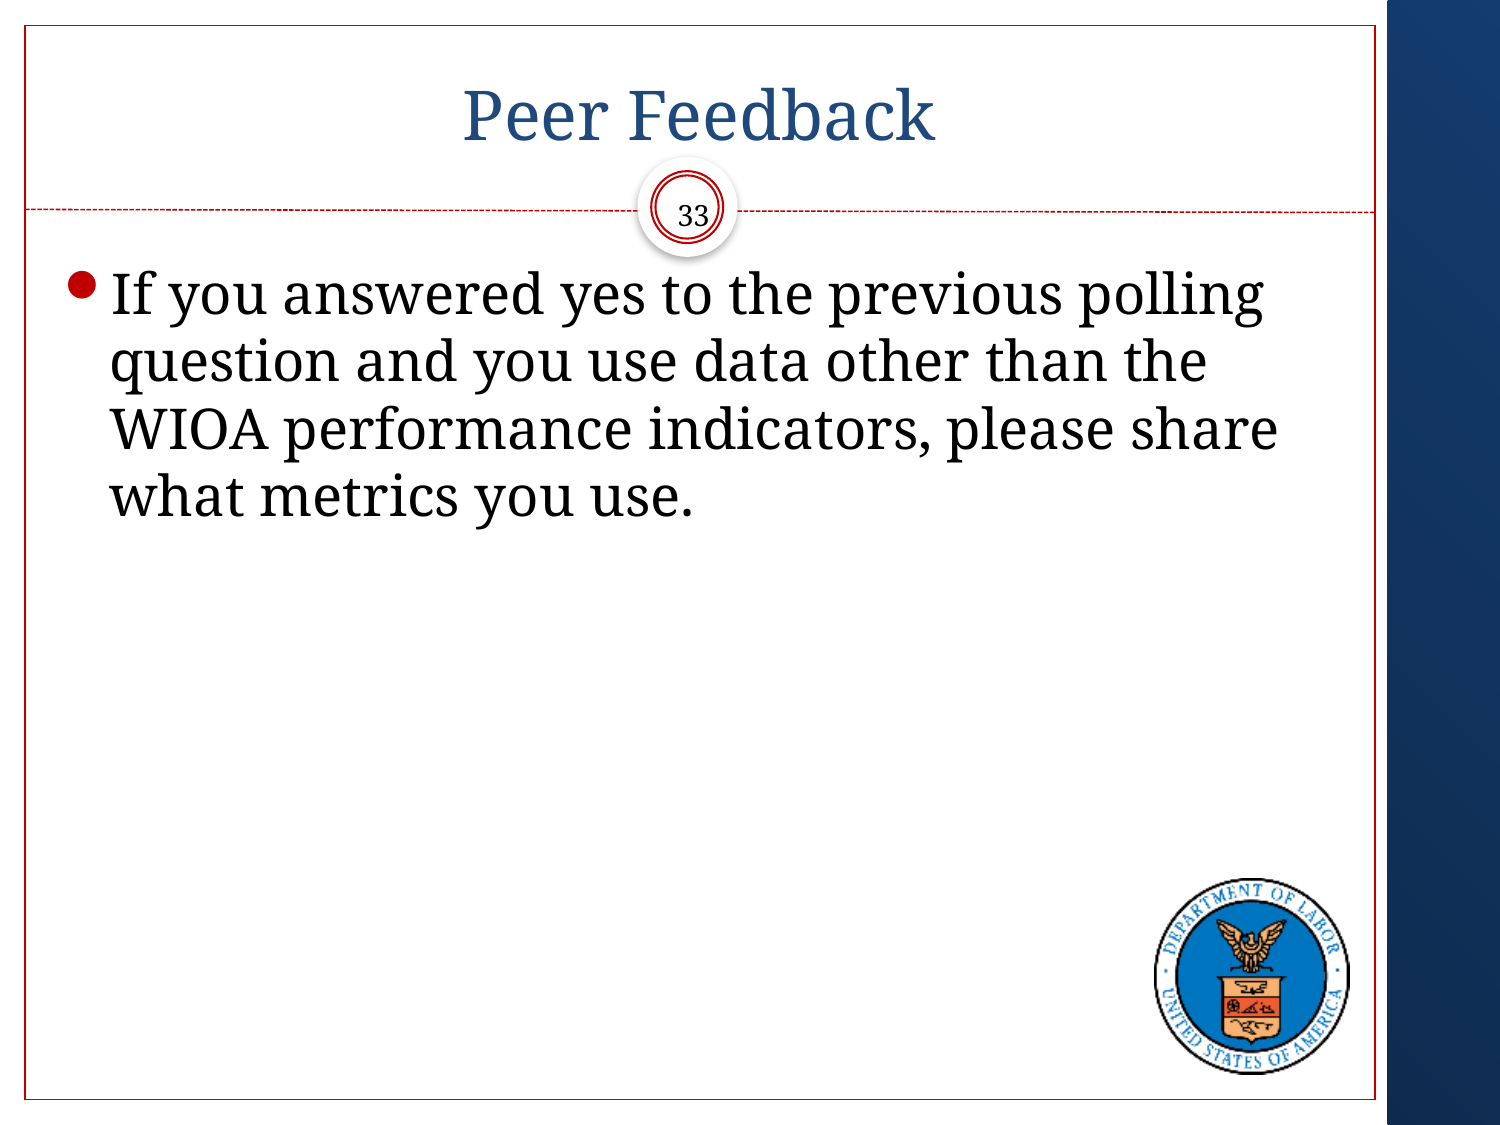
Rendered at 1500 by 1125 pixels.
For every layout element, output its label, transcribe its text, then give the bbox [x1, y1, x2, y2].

picture [1154, 878, 1350, 1075]
title Peer Feedback [49, 37, 1350, 162]
text_box 33 [662, 155, 763, 245]
list If you answered yes to the previous polling question and you use data other than the WIOA performance indicators, please share what metrics you use. [49, 250, 1325, 1001]
